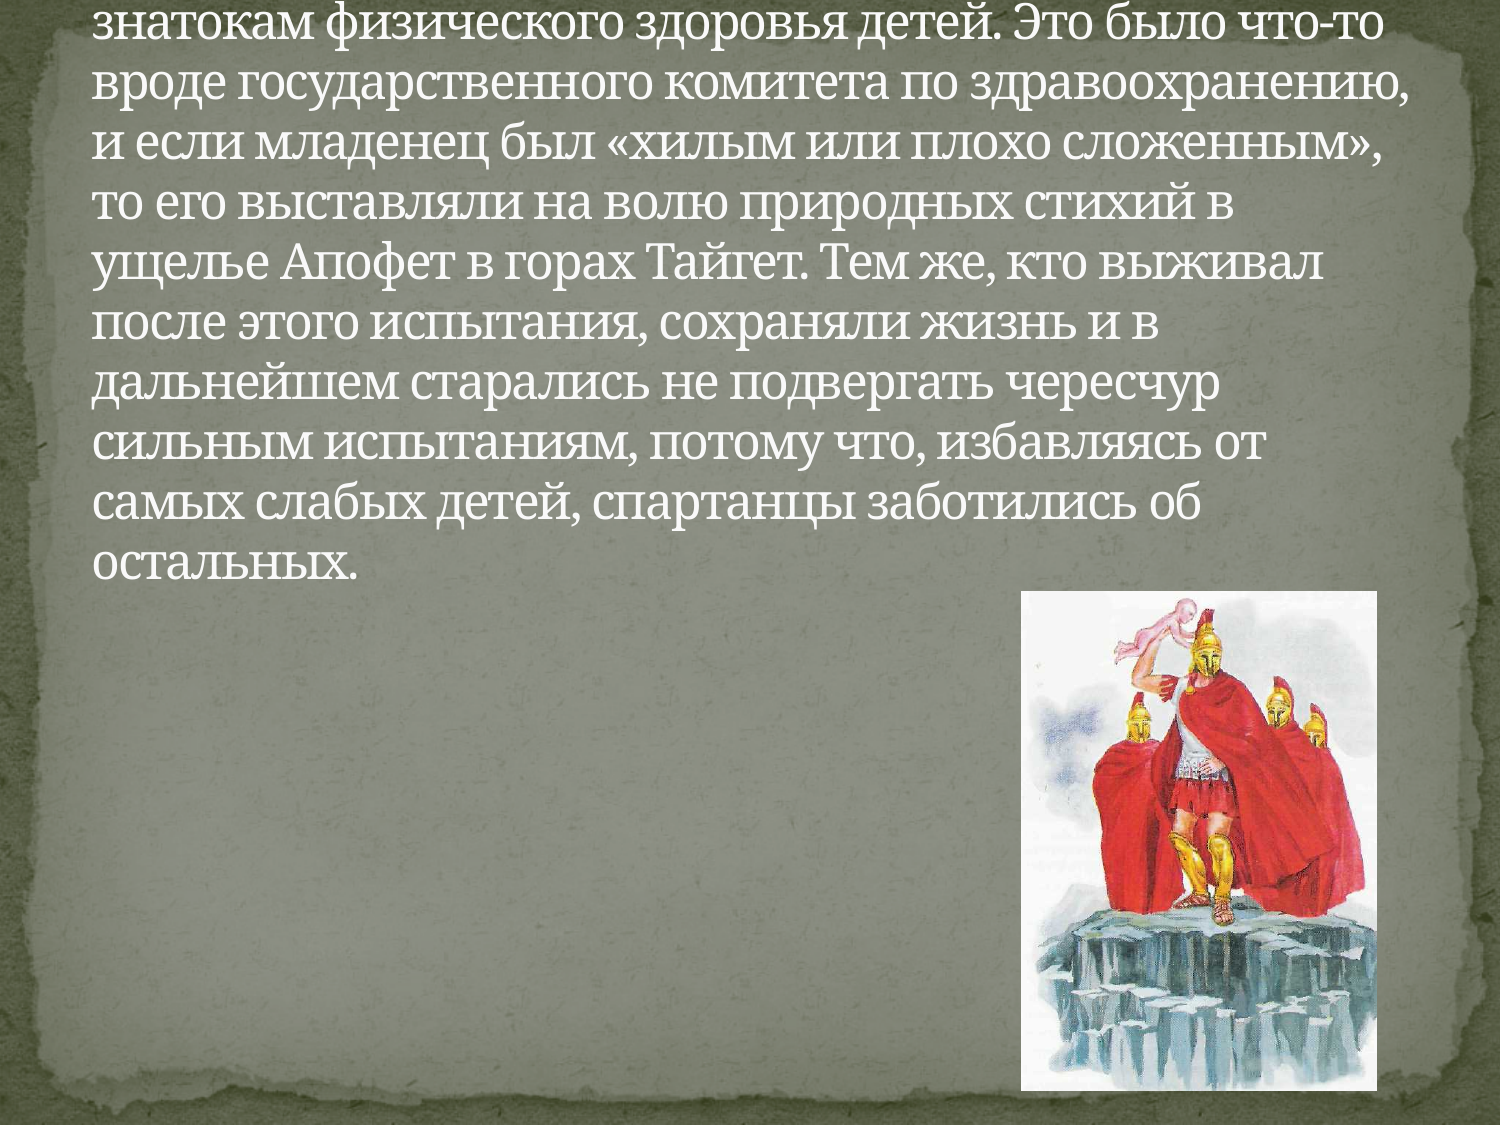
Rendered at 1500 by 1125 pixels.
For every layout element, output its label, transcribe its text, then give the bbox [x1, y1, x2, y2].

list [1024, 592, 1376, 1089]
title Каждого новорожденного показывали опытным знатокам физического здоровья детей. Это было что-то вроде государственного комитета по здравоохранению, и если младенец был «хилым или плохо сложенным», то его выставляли на волю природных стихий в ущелье Апофет в горах Тайгет. Тем же, кто выживал после этого испытания, сохраняли жизнь и в дальнейшем старались не подвергать чересчур сильным испытаниям, потому что, избавляясь от самых слабых детей, спартанцы заботились об остальных. [76, 373, 1427, 658]
